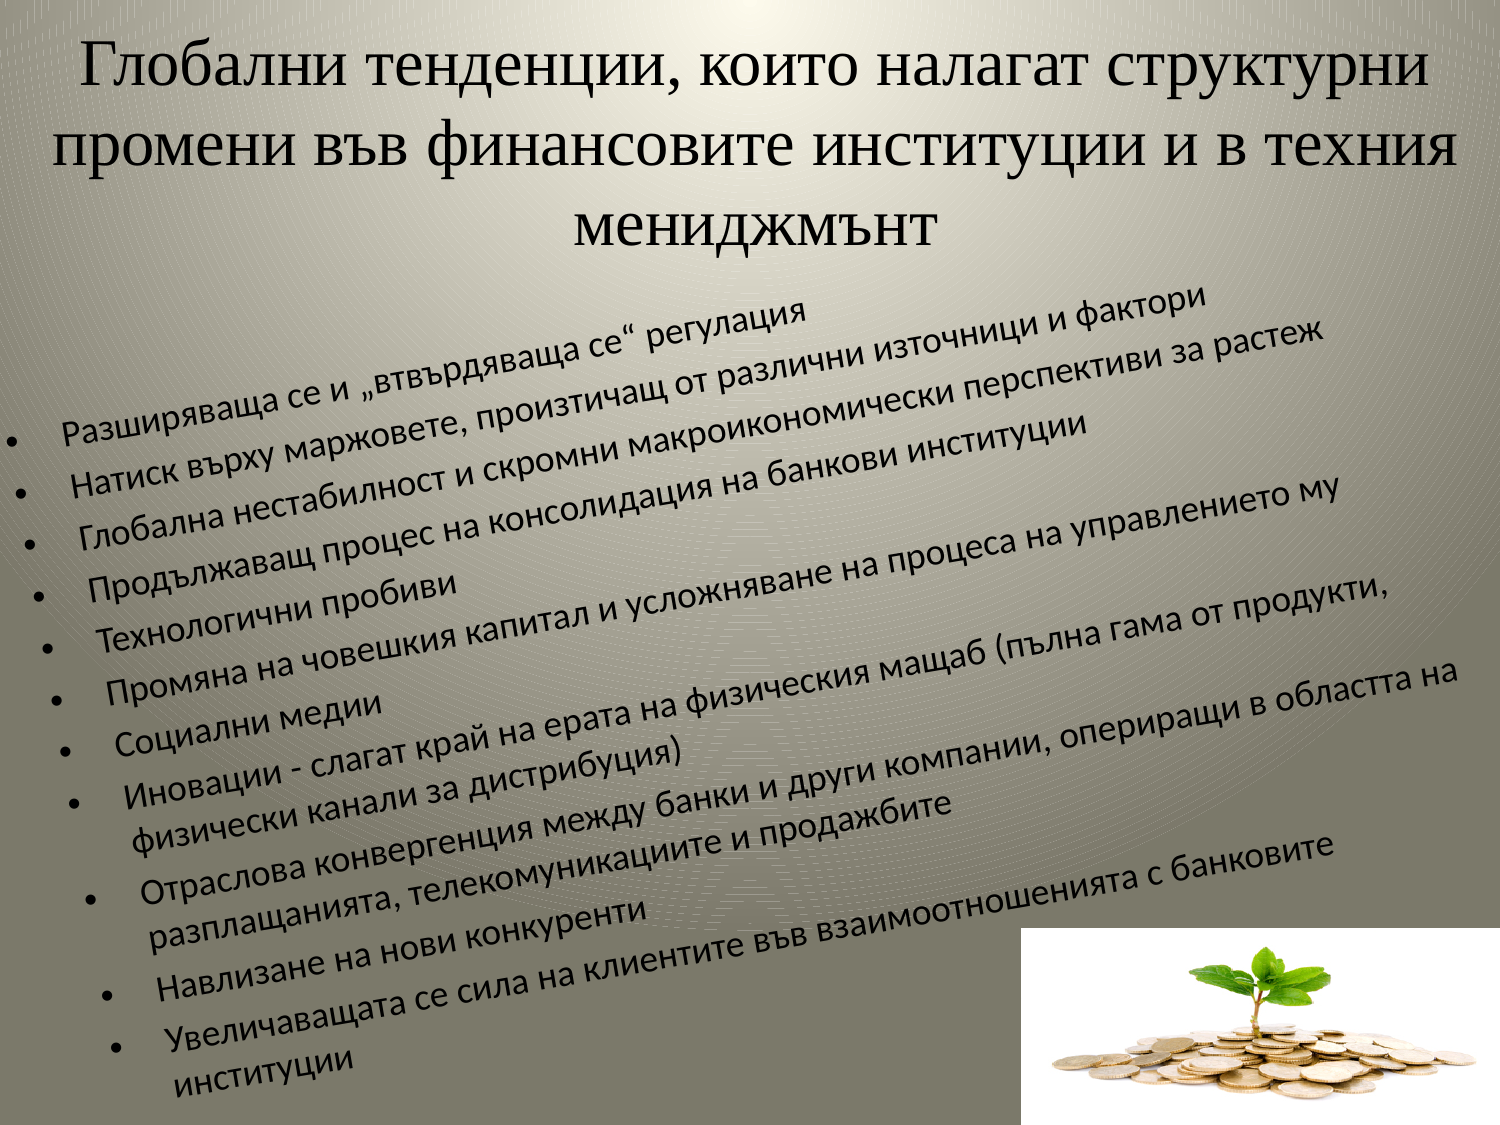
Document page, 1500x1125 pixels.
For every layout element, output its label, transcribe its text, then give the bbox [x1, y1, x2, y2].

list Разширяваща се и „втвърдяваща се“ регулация Натиск върху маржовете, произтичащ от различни източници и фактори Глобална нестабилност и скромни макроикономически перспективи за растеж Продължаващ процес на консолидация на банкови институции Технологични пробиви Промяна на човешкия капитал и усложняване на процеса на управлението му Социални медии Иновации - слагат край на ерата на физическия мащаб (пълна гама от продукти, физически канали за дистрибуция) Отраслова конвергенция между банки и други компании, опериращи в областта на разплащанията, телекомуникациите и продажбите Навлизане на нови конкуренти Увеличаващата се сила на клиентите във взаимоотношенията с банковите институции [0, 171, 1500, 1125]
picture [1021, 928, 1500, 1125]
title Глобални тенденции, които налагат структурни промени във финансовите институции и в техния мениджмънт [29, 45, 1483, 233]
